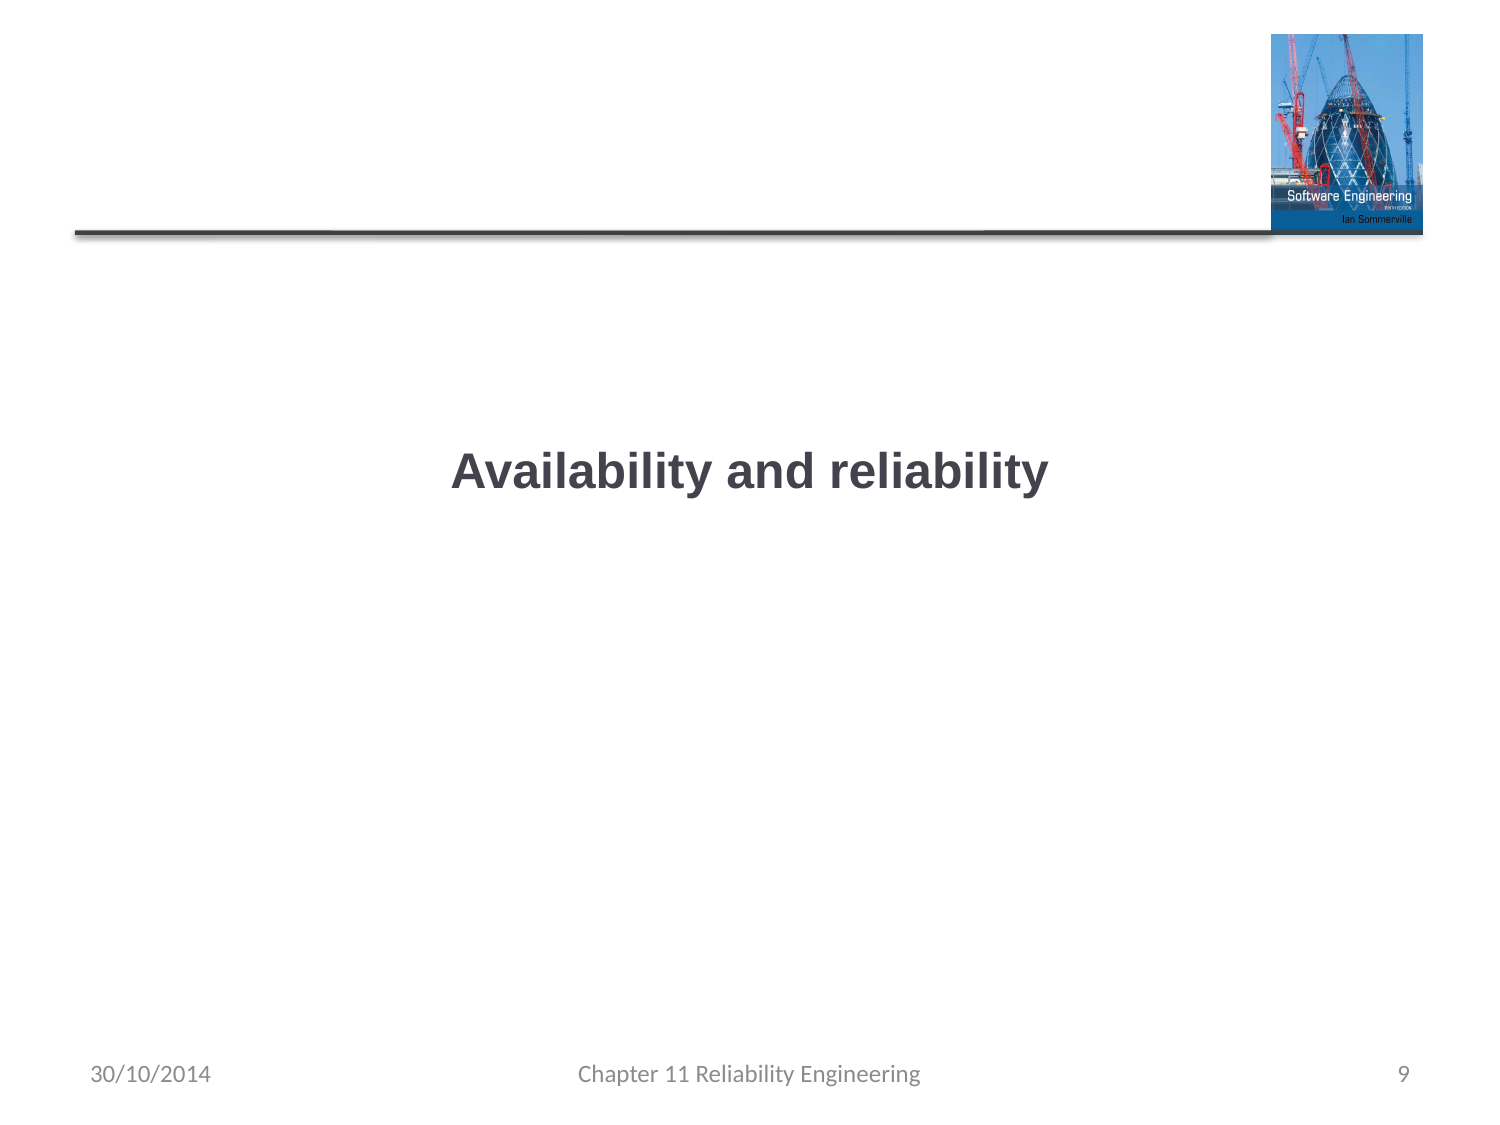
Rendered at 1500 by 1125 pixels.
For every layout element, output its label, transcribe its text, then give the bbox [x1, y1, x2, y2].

title Availability and reliability [74, 374, 1426, 563]
slide_number 9 [1074, 1042, 1425, 1103]
picture [1271, 34, 1423, 230]
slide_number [75, 1042, 425, 1103]
footer Chapter 11 Reliability Engineering [512, 1042, 988, 1103]
